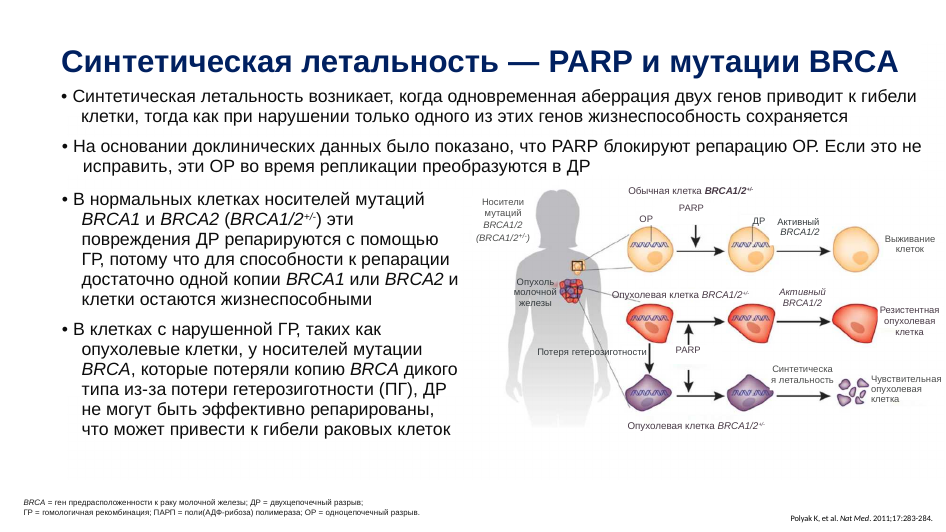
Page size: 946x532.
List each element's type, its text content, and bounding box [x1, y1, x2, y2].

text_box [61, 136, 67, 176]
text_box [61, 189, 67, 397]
picture [67, 41, 945, 480]
text_box BRCA = ген предрасположенности к раку молочной железы; ДР = двухцепочечный разрыв; ГР = гомологичная рекомбинация; ПАРП = поли(АДФ-рибоза) полимераза; ОР = одноцепочечный разрыв. [23, 498, 423, 524]
text_box Polyak K, et al. Nat Med. 2011;17:283-284. [775, 506, 946, 532]
text_box Синтетическая летальность — PARP и мутации BRCA • Синтетическая летальность возникает, когда одновременная аберрация двух генов приводит к гибели клетки, тогда как при нарушении только одного из этих генов жизнеспособность сохраняется [61, 40, 922, 117]
